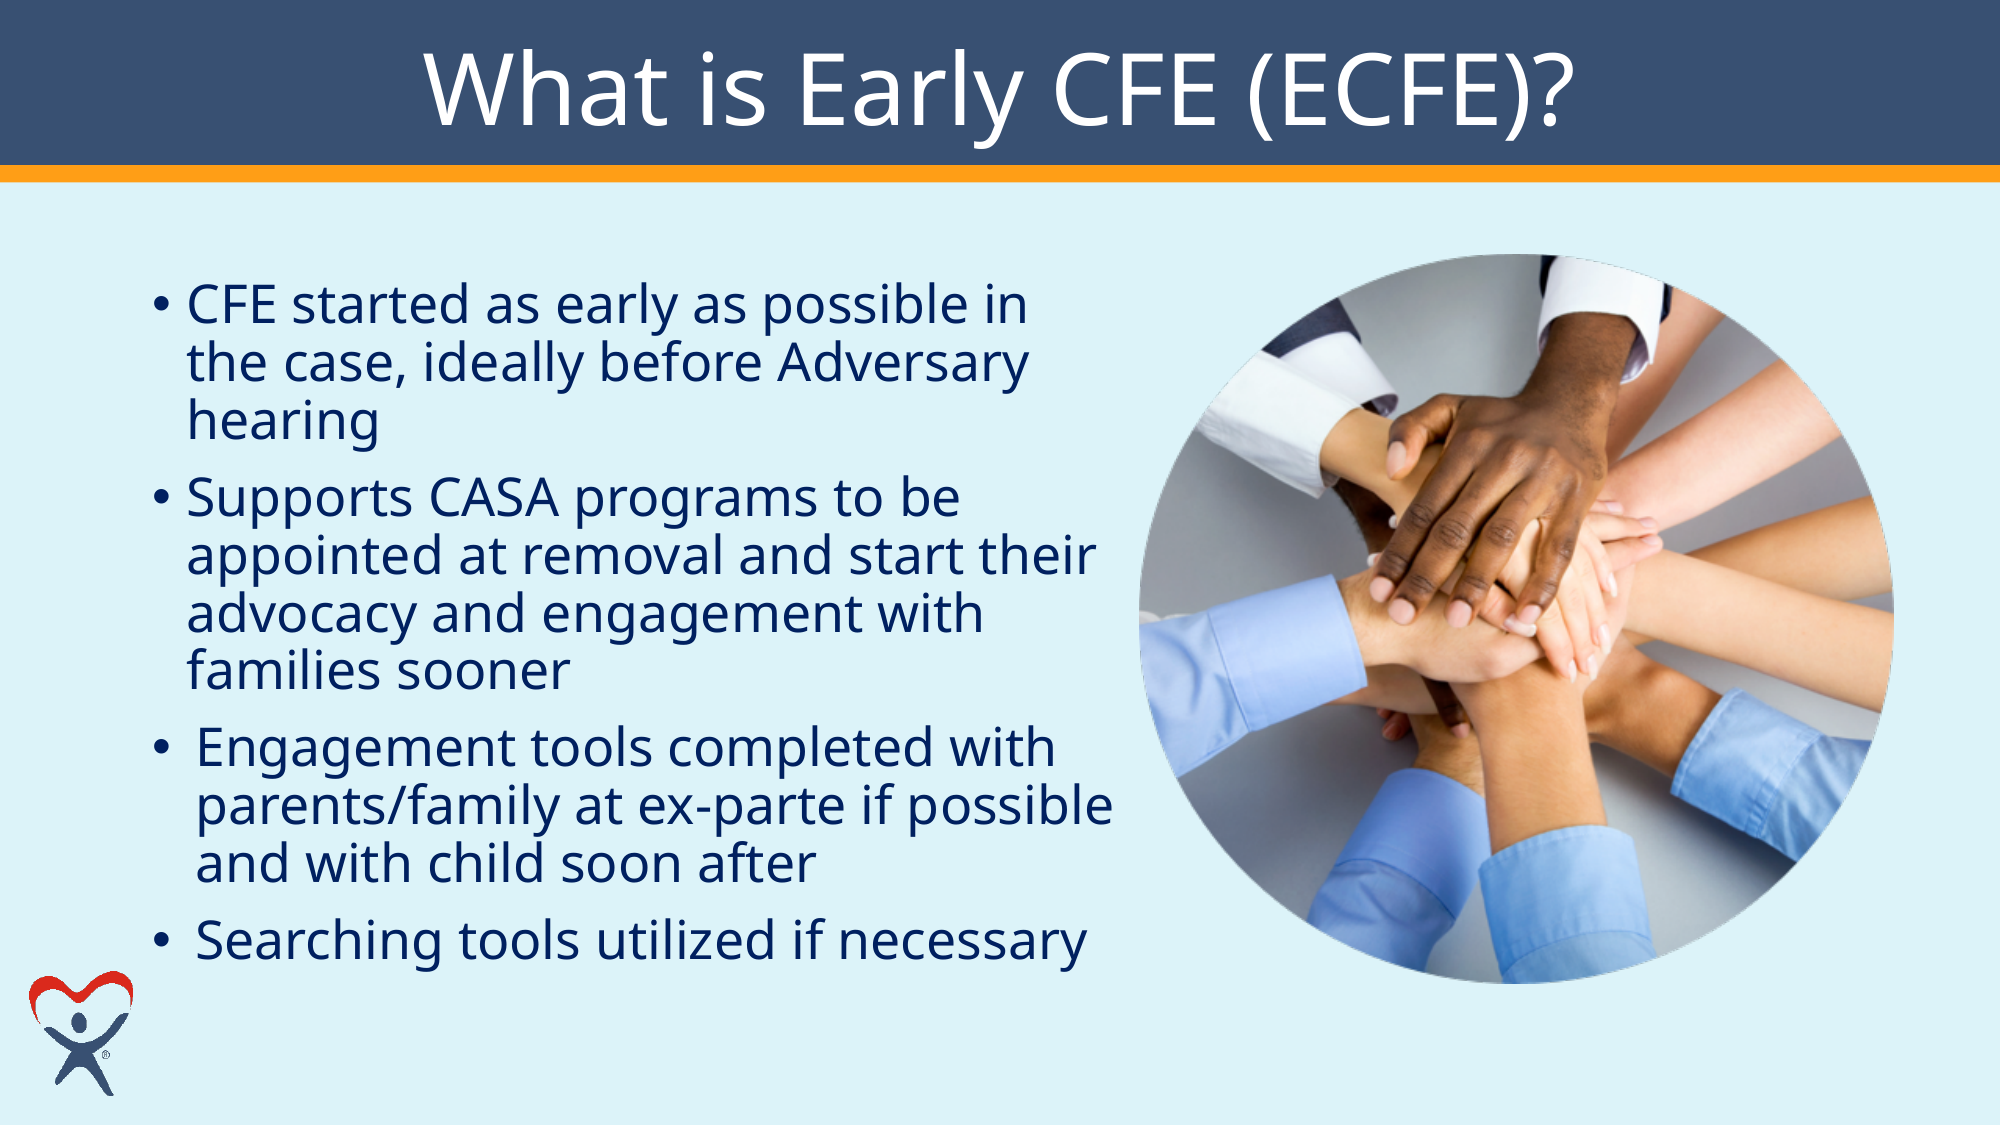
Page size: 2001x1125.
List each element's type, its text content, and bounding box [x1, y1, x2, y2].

picture [29, 971, 133, 1096]
list What is Early CFE (ECFE)? [0, 22, 2000, 165]
picture [1139, 254, 1894, 984]
text_box CFE started as early as possible in the case, ideally before Adversary hearing Supports CASA programs to be appointed at removal and start their advocacy and engagement with families sooner Engagement tools completed with parents/family at ex-parte if possible and with child soon after Searching tools utilized if necessary [137, 270, 1139, 984]
